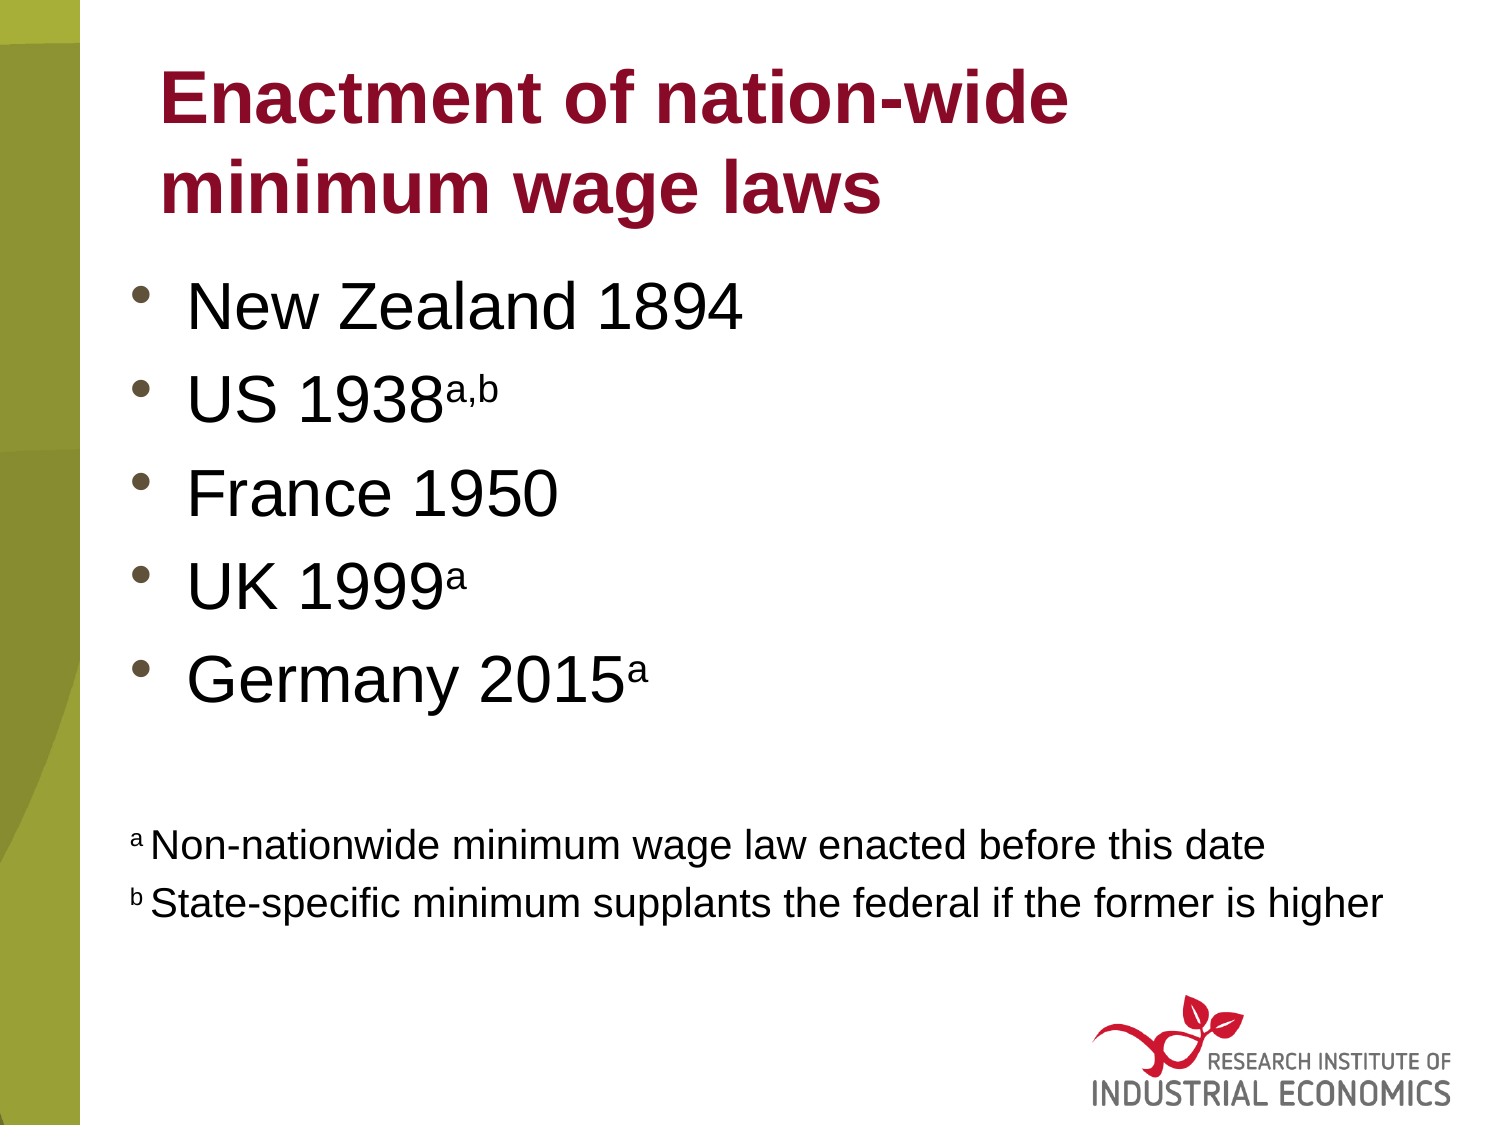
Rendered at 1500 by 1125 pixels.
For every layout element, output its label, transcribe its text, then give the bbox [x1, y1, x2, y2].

list New Zealand 1894 US 1938a,b France 1950 UK 1999a Germany 2015a a Non-nationwide minimum wage law enacted before this date b State-specific minimum supplants the federal if the former is higher [129, 255, 1475, 977]
picture [0, 0, 80, 1125]
picture [1092, 995, 1451, 1106]
title Enactment of nation-wide minimum wage laws [159, 44, 1412, 233]
